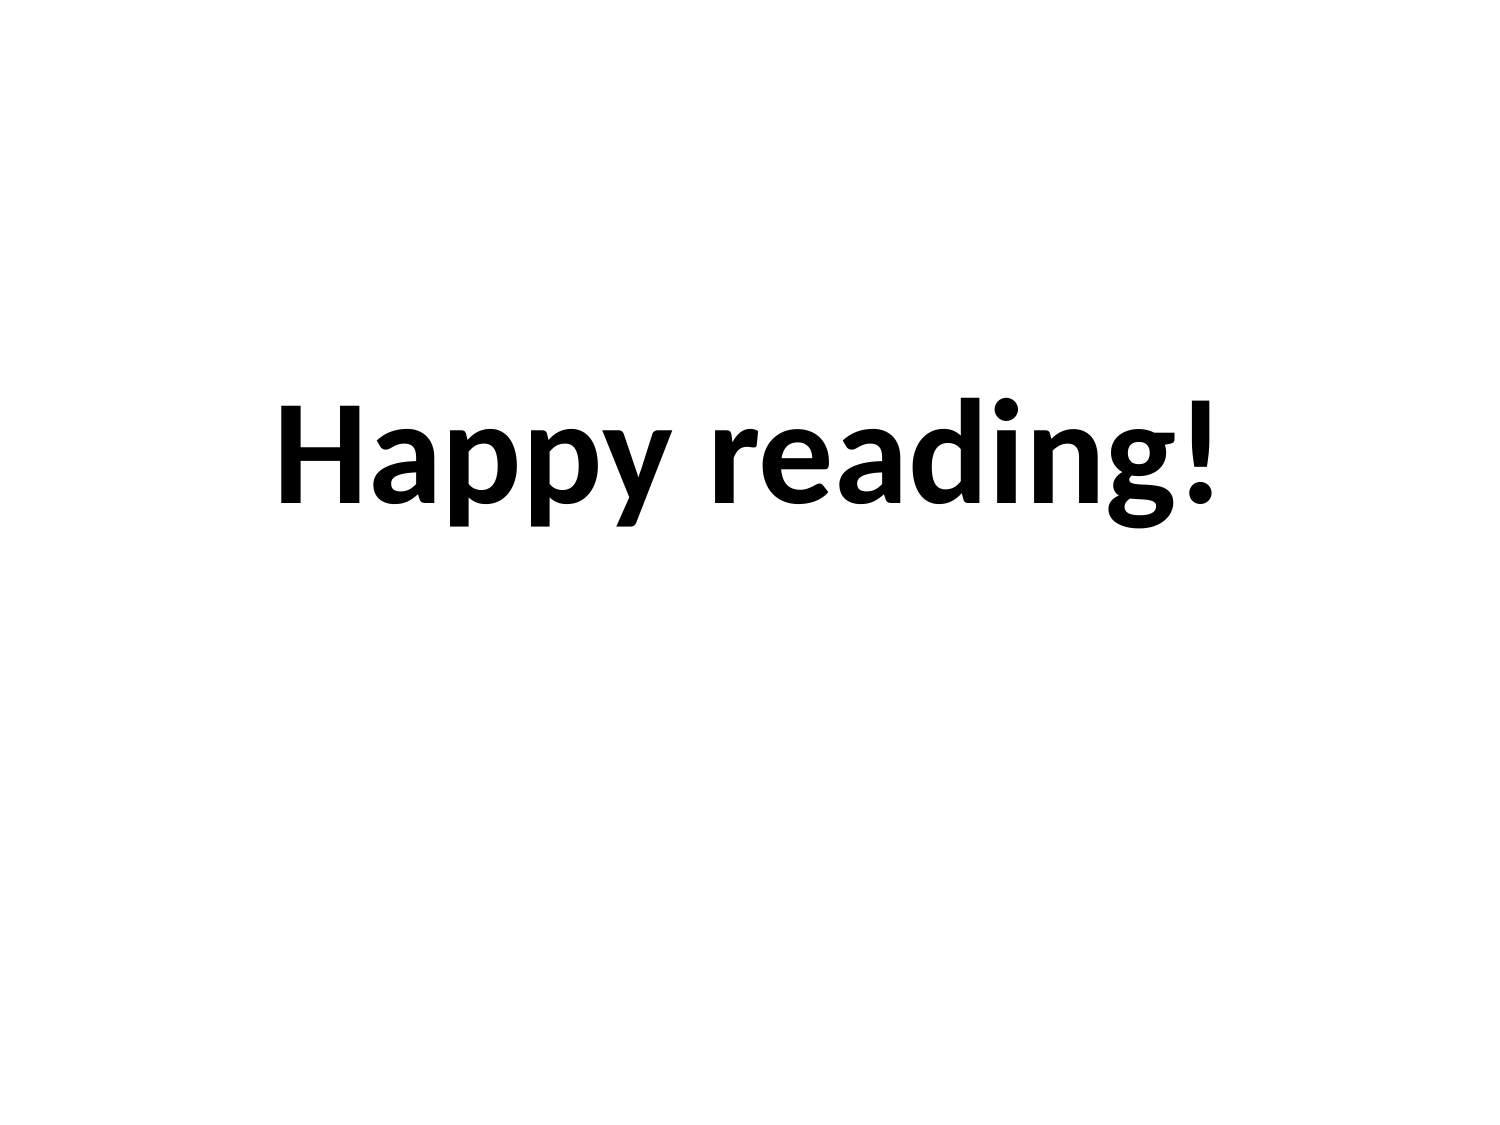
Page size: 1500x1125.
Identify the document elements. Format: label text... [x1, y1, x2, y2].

title Happy reading! [75, 349, 1425, 538]
